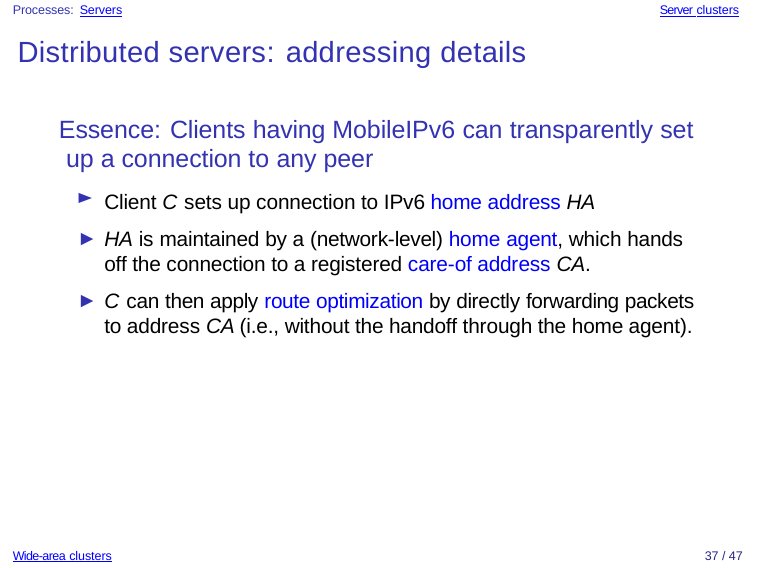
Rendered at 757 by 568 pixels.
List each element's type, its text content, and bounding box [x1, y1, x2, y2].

text_box Processes: Servers [10, 0, 127, 18]
text_box Wide-area clusters [10, 546, 119, 563]
text_box Server clusters [657, 0, 745, 18]
text_box 37 / 47 [702, 546, 745, 563]
text_box Distributed servers: addressing details Essence: Clients having MobileIPv6 can transparently set up a connection to any peer Client C sets up connection to IPv6 home address HA HA is maintained by a (network-level) home agent, which hands off the connection to a registered care-of address CA. C can then apply route optimization by directly forwarding packets to address CA (i.e., without the handoff through the home agent). [13, 31, 710, 338]
